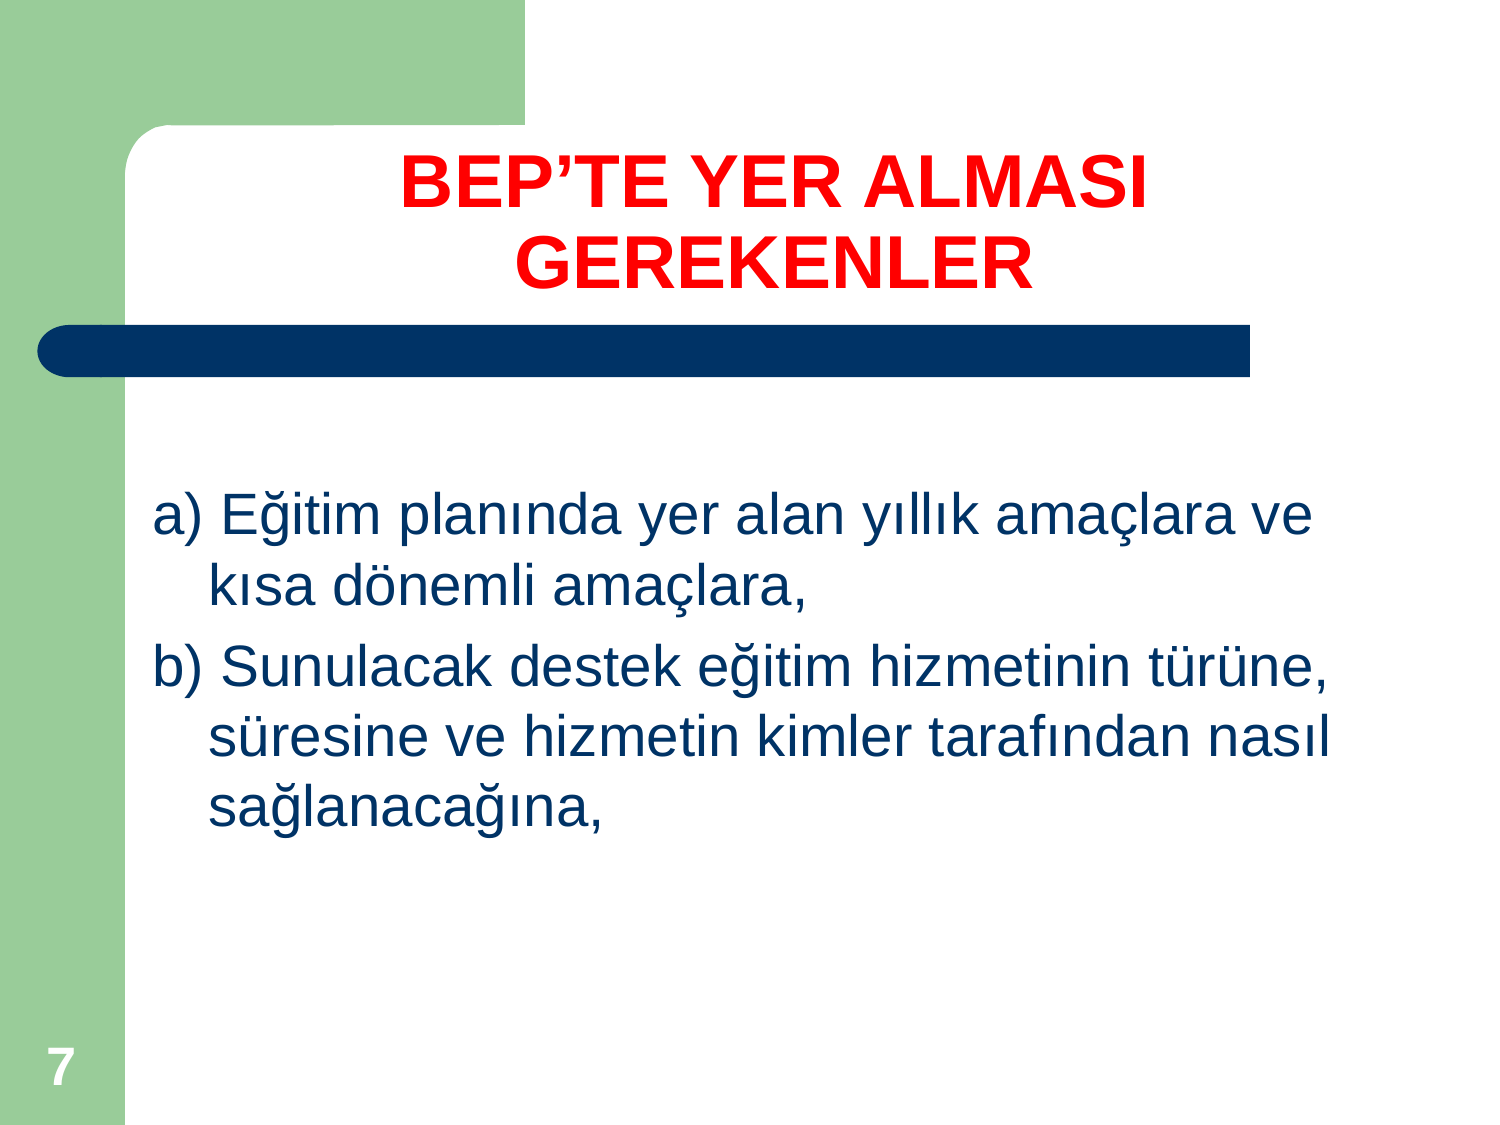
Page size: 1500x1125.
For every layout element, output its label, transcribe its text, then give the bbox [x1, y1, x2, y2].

slide_number 7 [13, 1023, 111, 1105]
title BEP’TE YER ALMASI GEREKENLER [125, 125, 1425, 313]
list a) Eğitim planında yer alan yıllık amaçlara ve kısa dönemli amaçlara, b) Sunulacak destek eğitim hizmetinin türüne, süresine ve hizmetin kimler tarafından nasıl sağlanacağına, [137, 387, 1400, 999]
